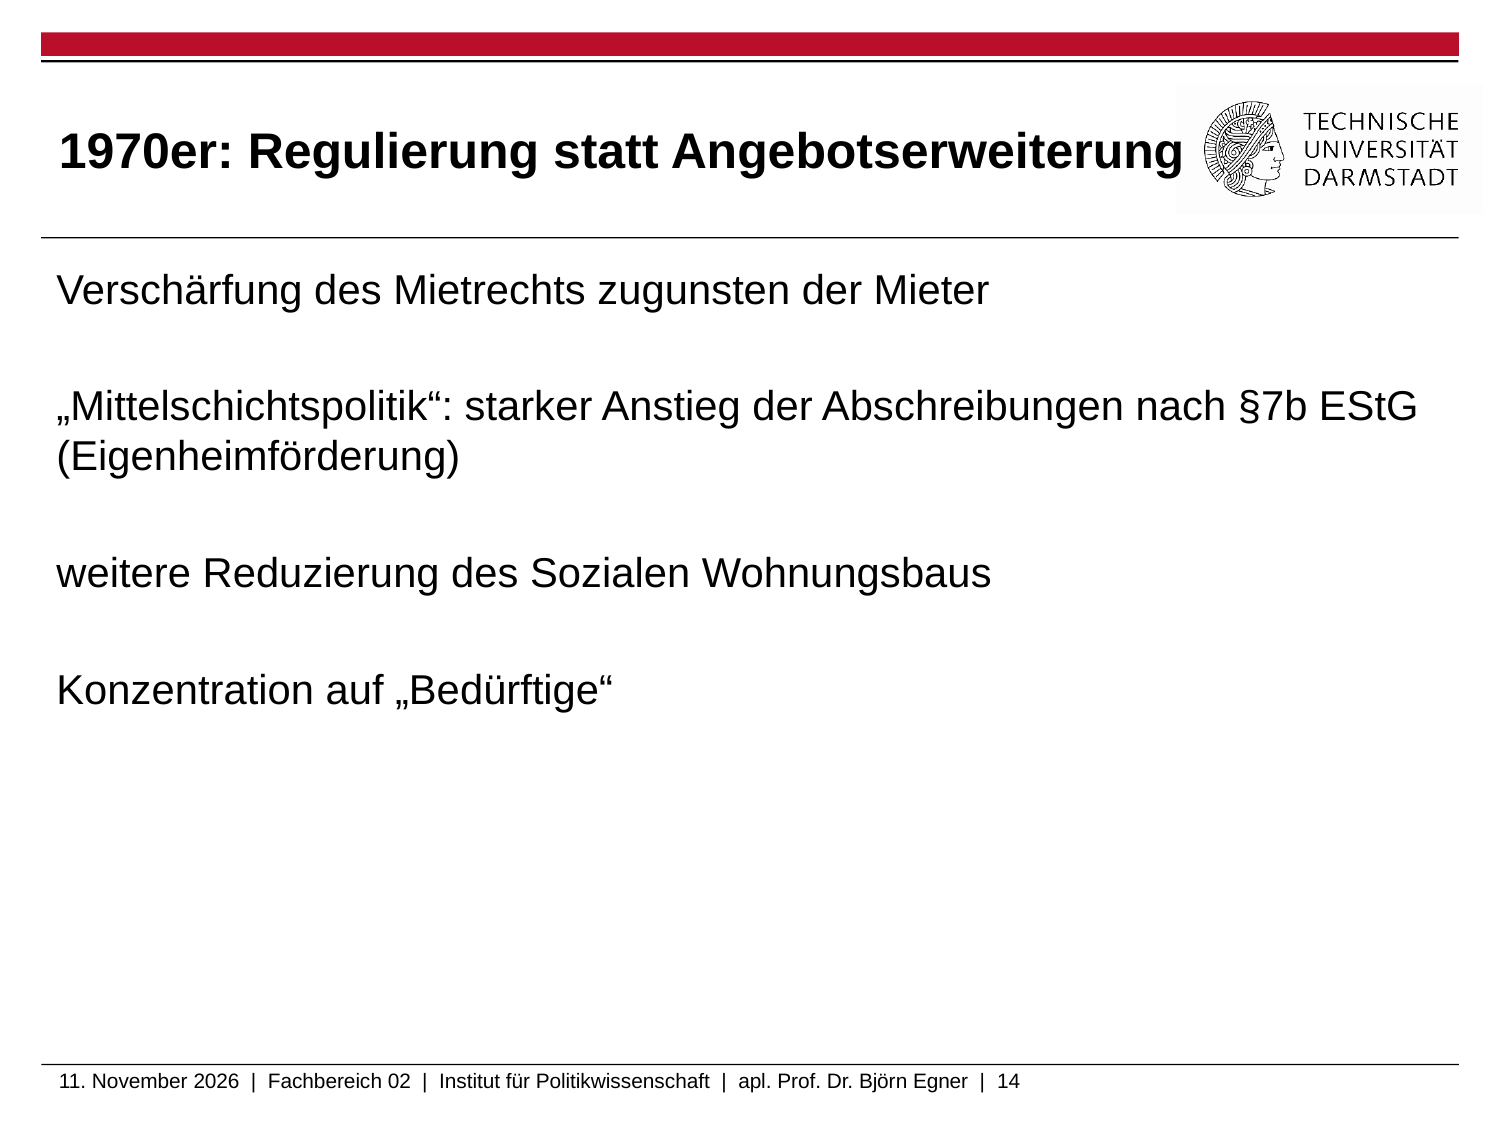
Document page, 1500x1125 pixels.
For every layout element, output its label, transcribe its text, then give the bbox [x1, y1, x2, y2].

footer 6. Februar 2020 | Fachbereich 02 | Institut für Politikwissenschaft | apl. Prof. Dr. Björn Egner | 14 [58, 1067, 1459, 1106]
list Verschärfung des Mietrechts zugunsten der Mieter „Mittelschichtspolitik“: starker Anstieg der Abschreibungen nach §7b EStG (Eigenheimförderung) weitere Reduzierung des Sozialen Wohnungsbaus Konzentration auf „Bedürftige“ [41, 254, 1459, 1041]
picture [1187, 84, 1483, 214]
title 1970er: Regulierung statt Angebotserweiterung [58, 80, 1187, 218]
